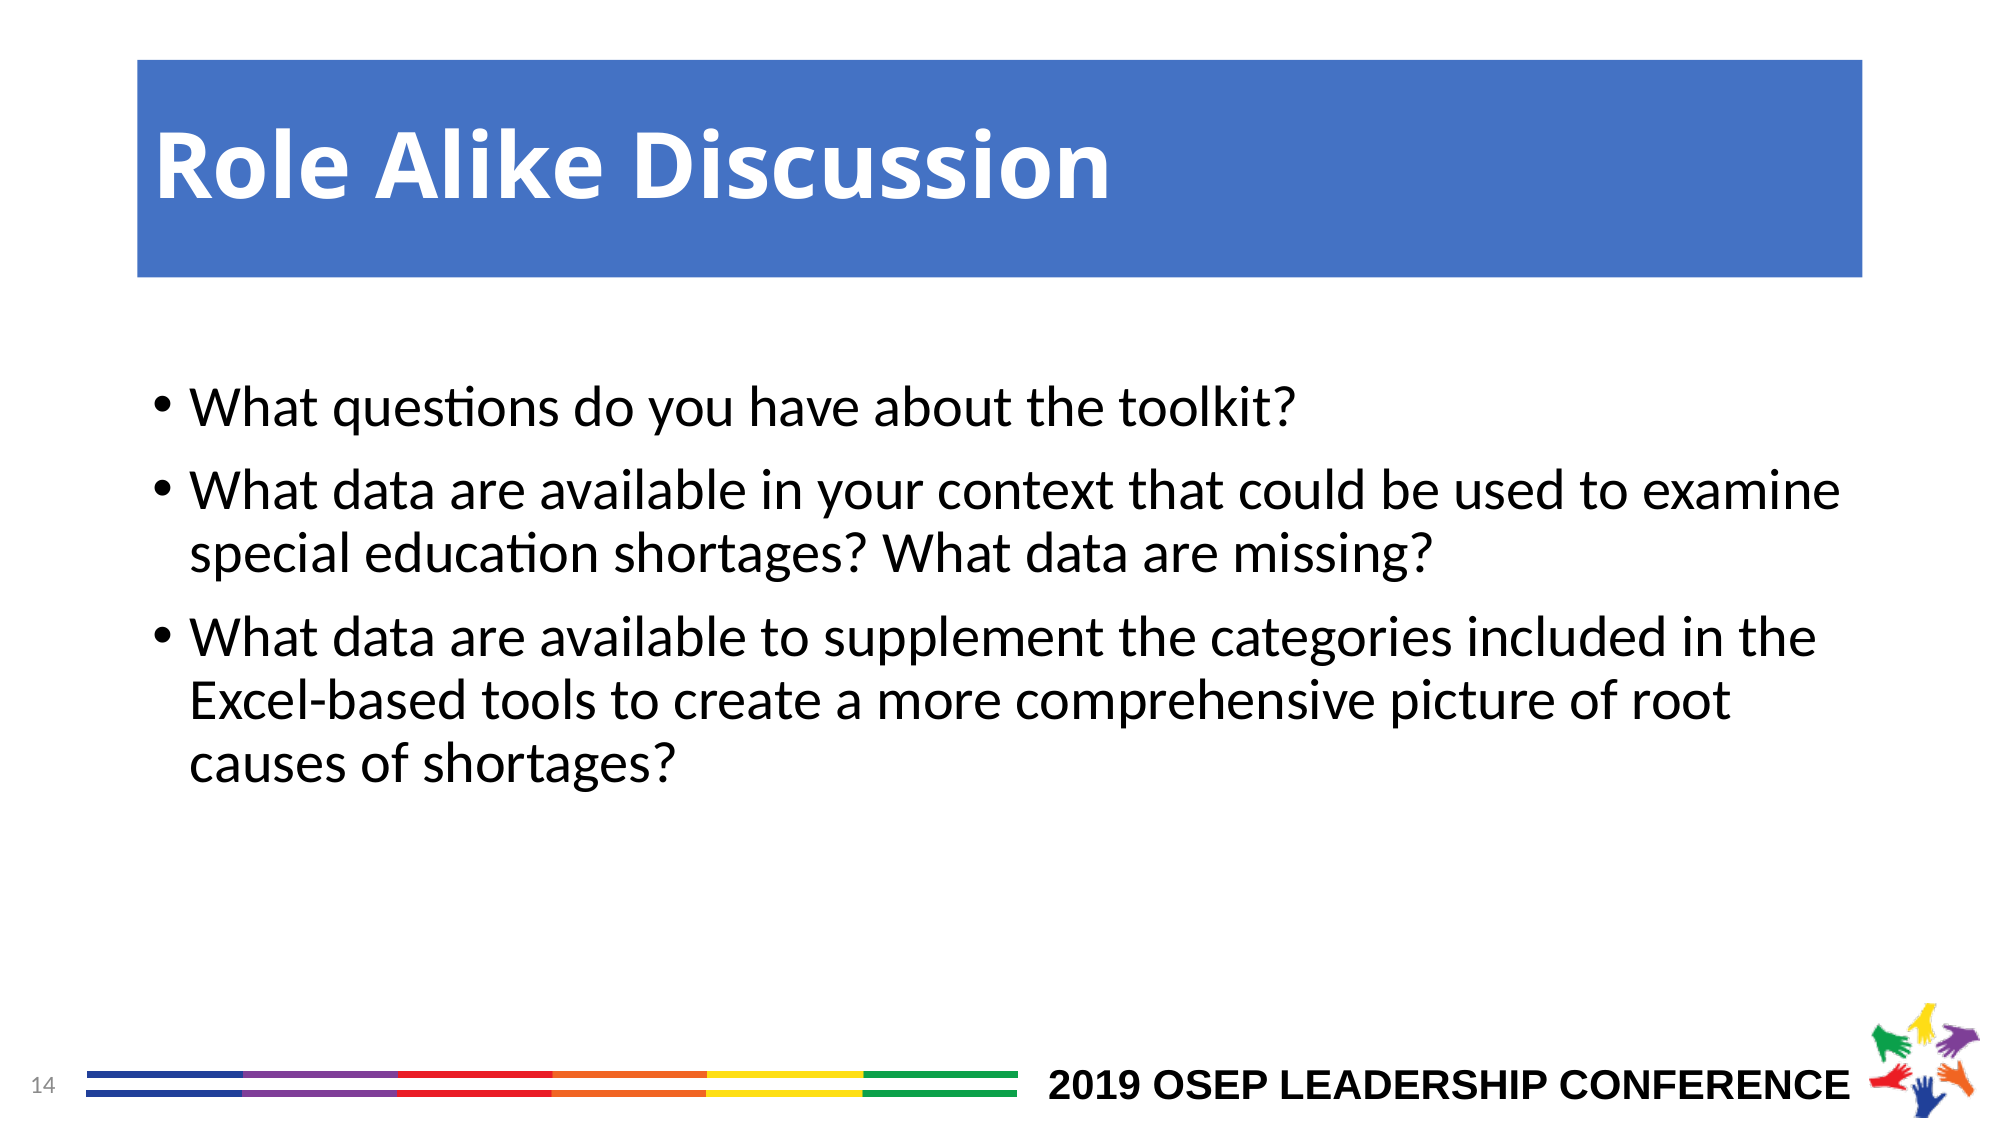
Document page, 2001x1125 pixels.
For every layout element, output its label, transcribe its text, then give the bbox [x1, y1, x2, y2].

list What questions do you have about the toolkit? What data are available in your context that could be used to examine special education shortages? What data are missing? What data are available to supplement the categories included in the Excel-based tools to create a more comprehensive picture of root causes of shortages? [137, 277, 1863, 992]
picture [1869, 1003, 1980, 1118]
title Role Alike Discussion [137, 59, 1863, 277]
slide_number 14 [15, 1053, 466, 1114]
picture [466, 1090, 1017, 1097]
picture [466, 1071, 1018, 1078]
